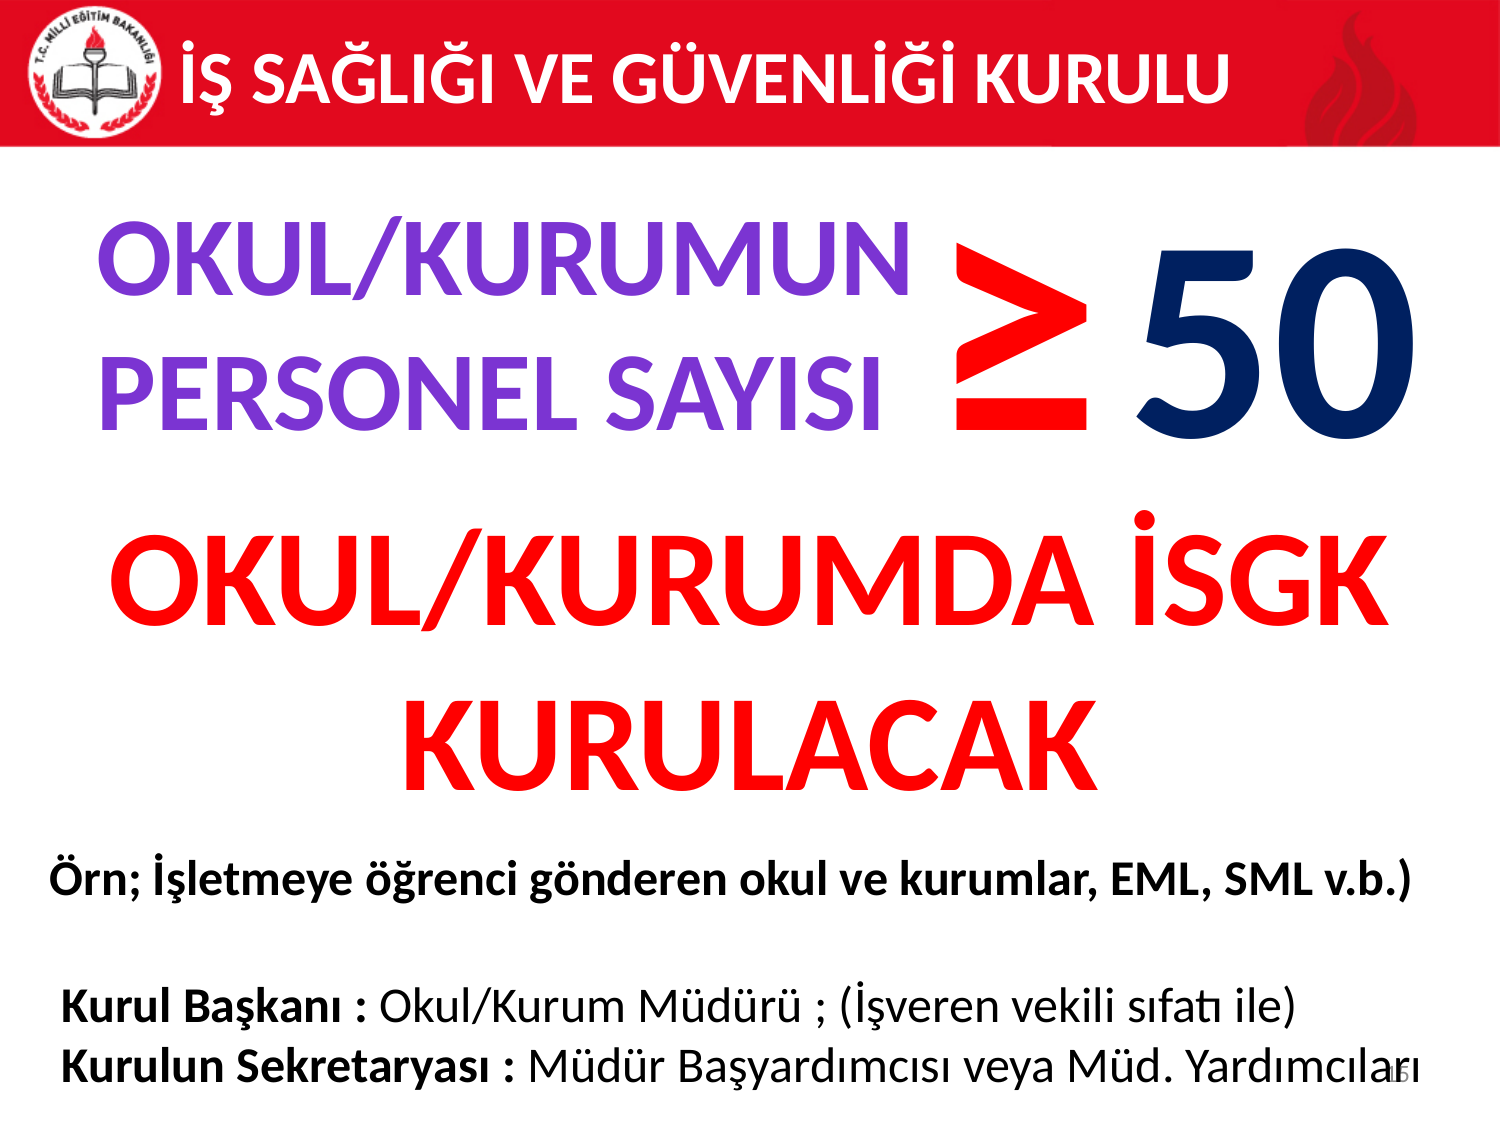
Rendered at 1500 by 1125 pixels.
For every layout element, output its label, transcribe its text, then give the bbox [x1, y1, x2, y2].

title İŞ SAĞLIĞI VE GÜVENLİĞİ KURULU [164, 0, 1500, 148]
text_box 50 [1113, 142, 1465, 480]
text_box Okul/Kurumun Personel Sayısı [81, 175, 914, 461]
picture [0, 0, 1500, 1125]
text_box Örn; İşletmeye öğrenci gönderen okul ve kurumlar, EML, SML v.b.) [35, 838, 1477, 913]
text_box Kurul Başkanı : Okul/Kurum Müdürü ; (İşveren vekili sıfatı ile) Kurulun Sekretaryası : Müdür Başyardımcısı veya Müd. Yardımcıları [46, 965, 1454, 1100]
text_box ≥ [914, 90, 1161, 480]
text_box Okul/KurumDA İSGK KURULACAK [35, 480, 1465, 826]
